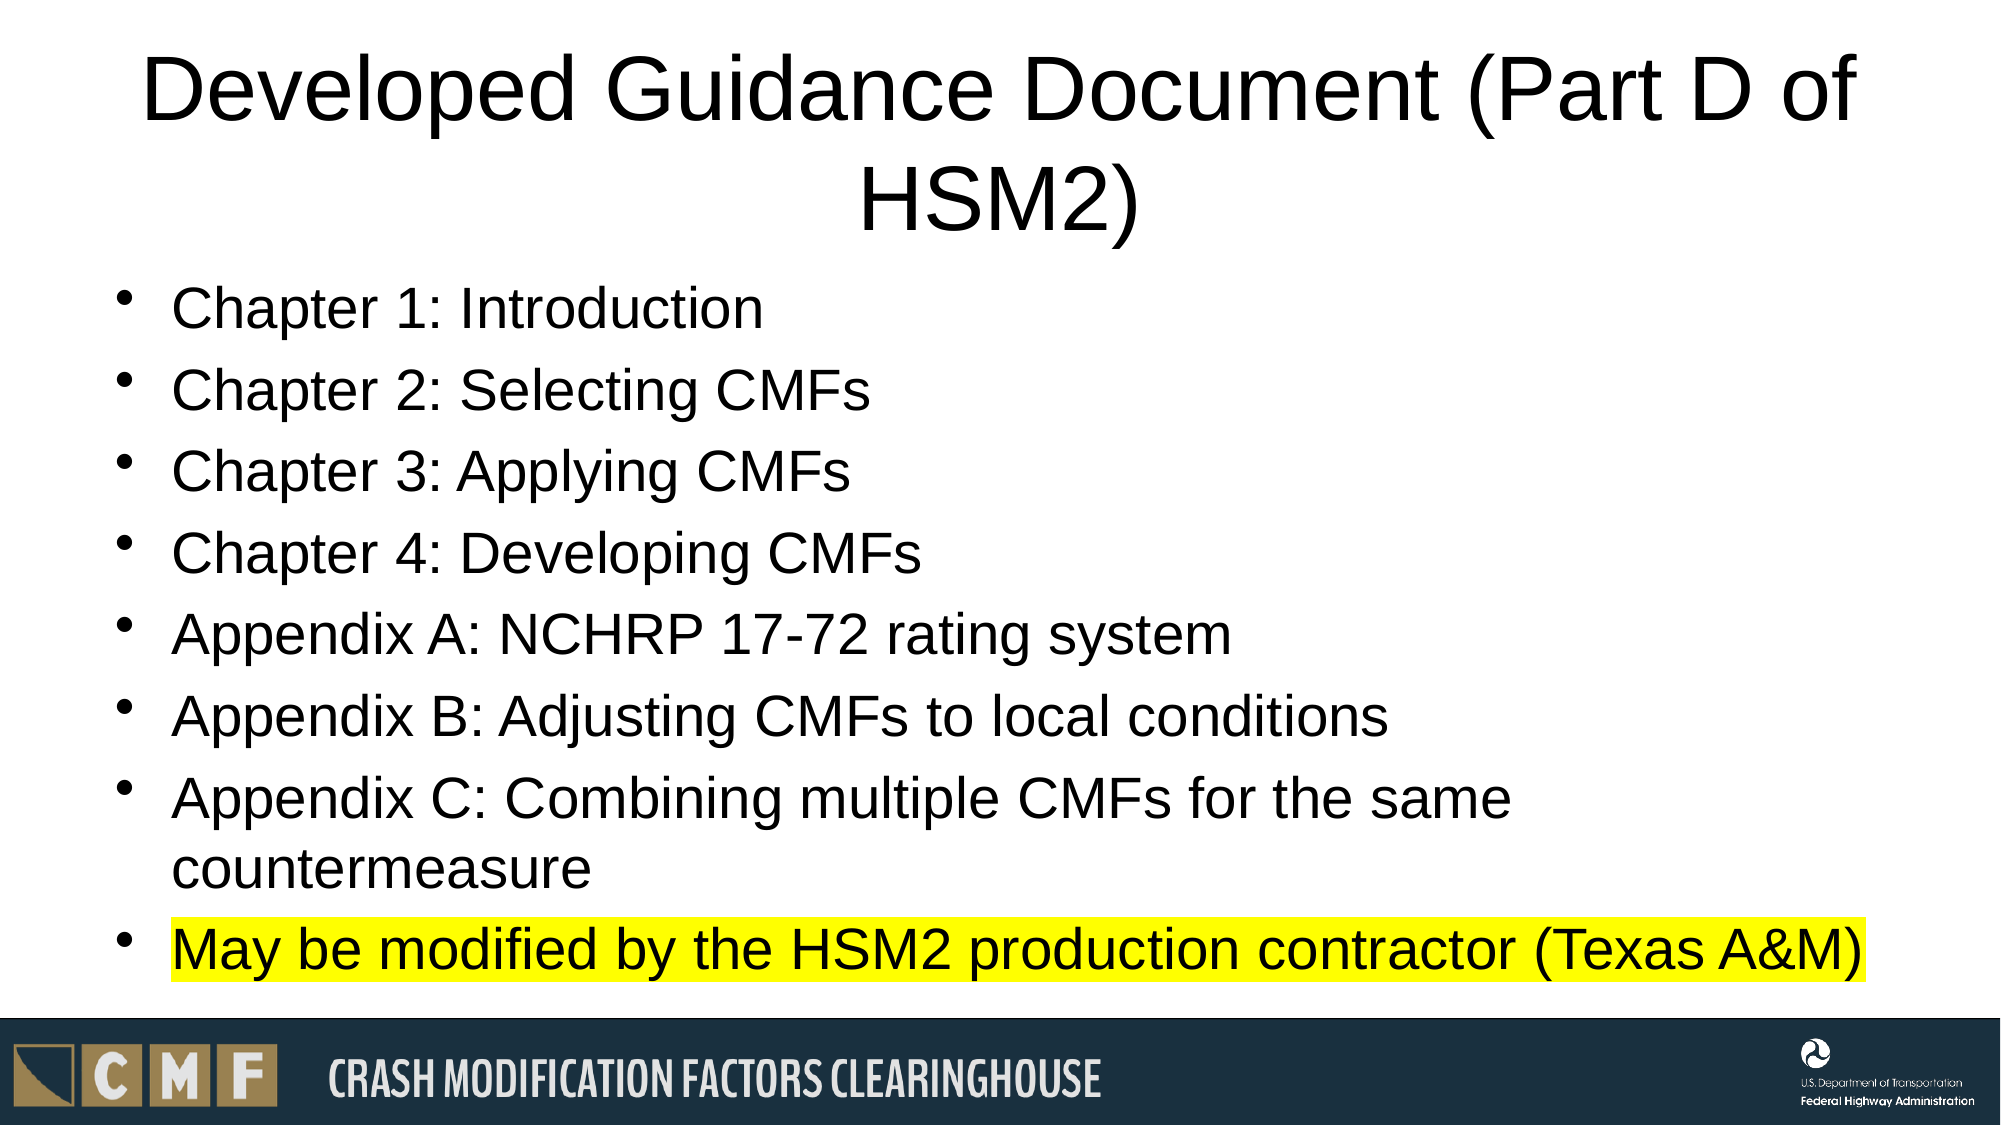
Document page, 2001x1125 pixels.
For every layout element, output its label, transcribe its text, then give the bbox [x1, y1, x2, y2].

title Developed Guidance Document (Part D of HSM2) [99, 45, 1900, 233]
picture [0, 1018, 2001, 1125]
list Chapter 1: Introduction Chapter 2: Selecting CMFs Chapter 3: Applying CMFs Chapter 4: Developing CMFs Appendix A: NCHRP 17-72 rating system Appendix B: Adjusting CMFs to local conditions Appendix C: Combining multiple CMFs for the same countermeasure May be modified by the HSM2 production contractor (Texas A&M) [99, 262, 1900, 1005]
